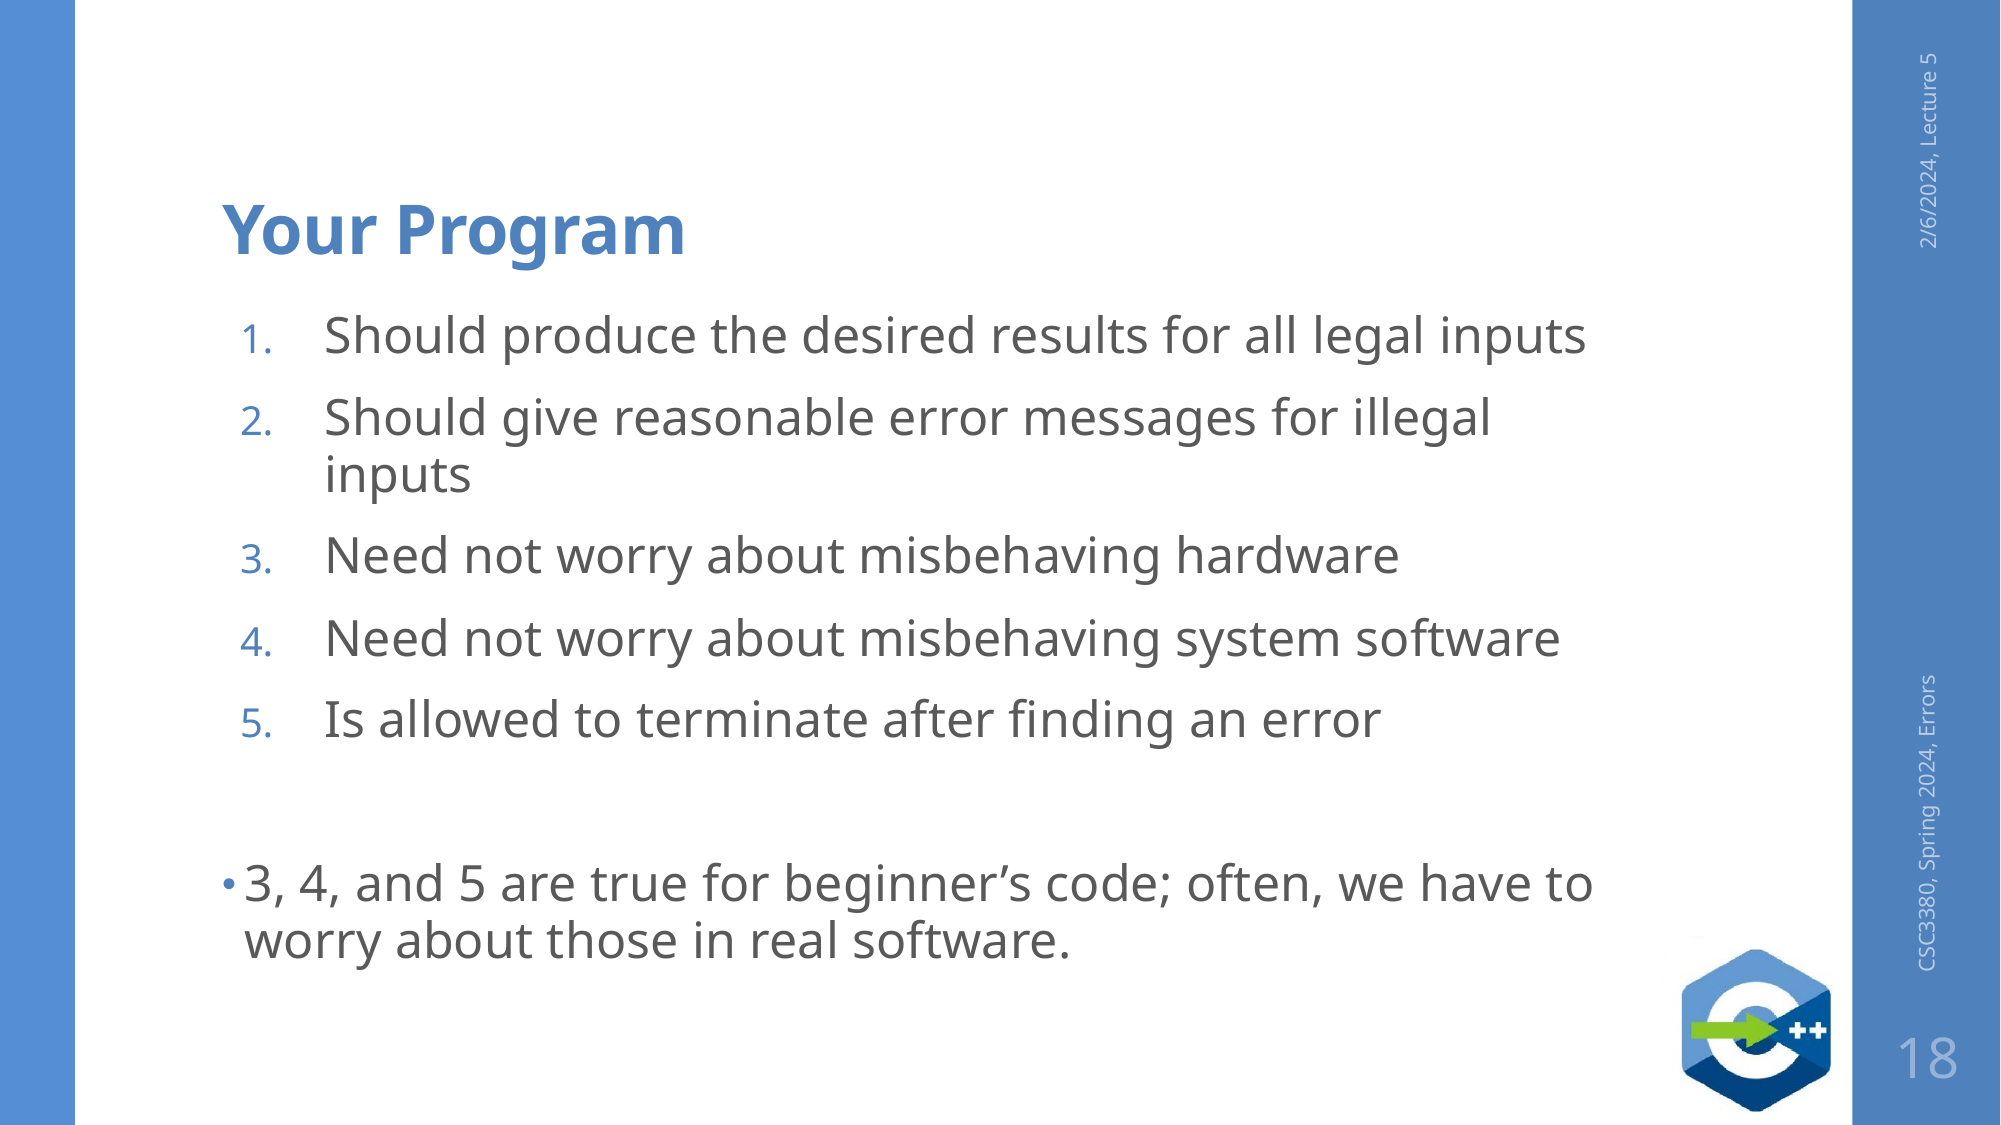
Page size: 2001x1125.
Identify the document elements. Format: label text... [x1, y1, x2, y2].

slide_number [1897, 37, 1958, 351]
footer CSC3380, Spring 2024, Errors [1897, 400, 1958, 988]
list Should produce the desired results for all legal inputs Should give reasonable error messages for illegal inputs Need not worry about misbehaving hardware Need not worry about misbehaving system software Is allowed to terminate after finding an error 3, 4, and 5 are true for beginner’s code; often, we have to worry about those in real software. [206, 299, 1617, 1014]
title Your Program [206, 48, 1797, 278]
picture [1661, 936, 1851, 1125]
slide_number 18 [1852, 1012, 2000, 1110]
